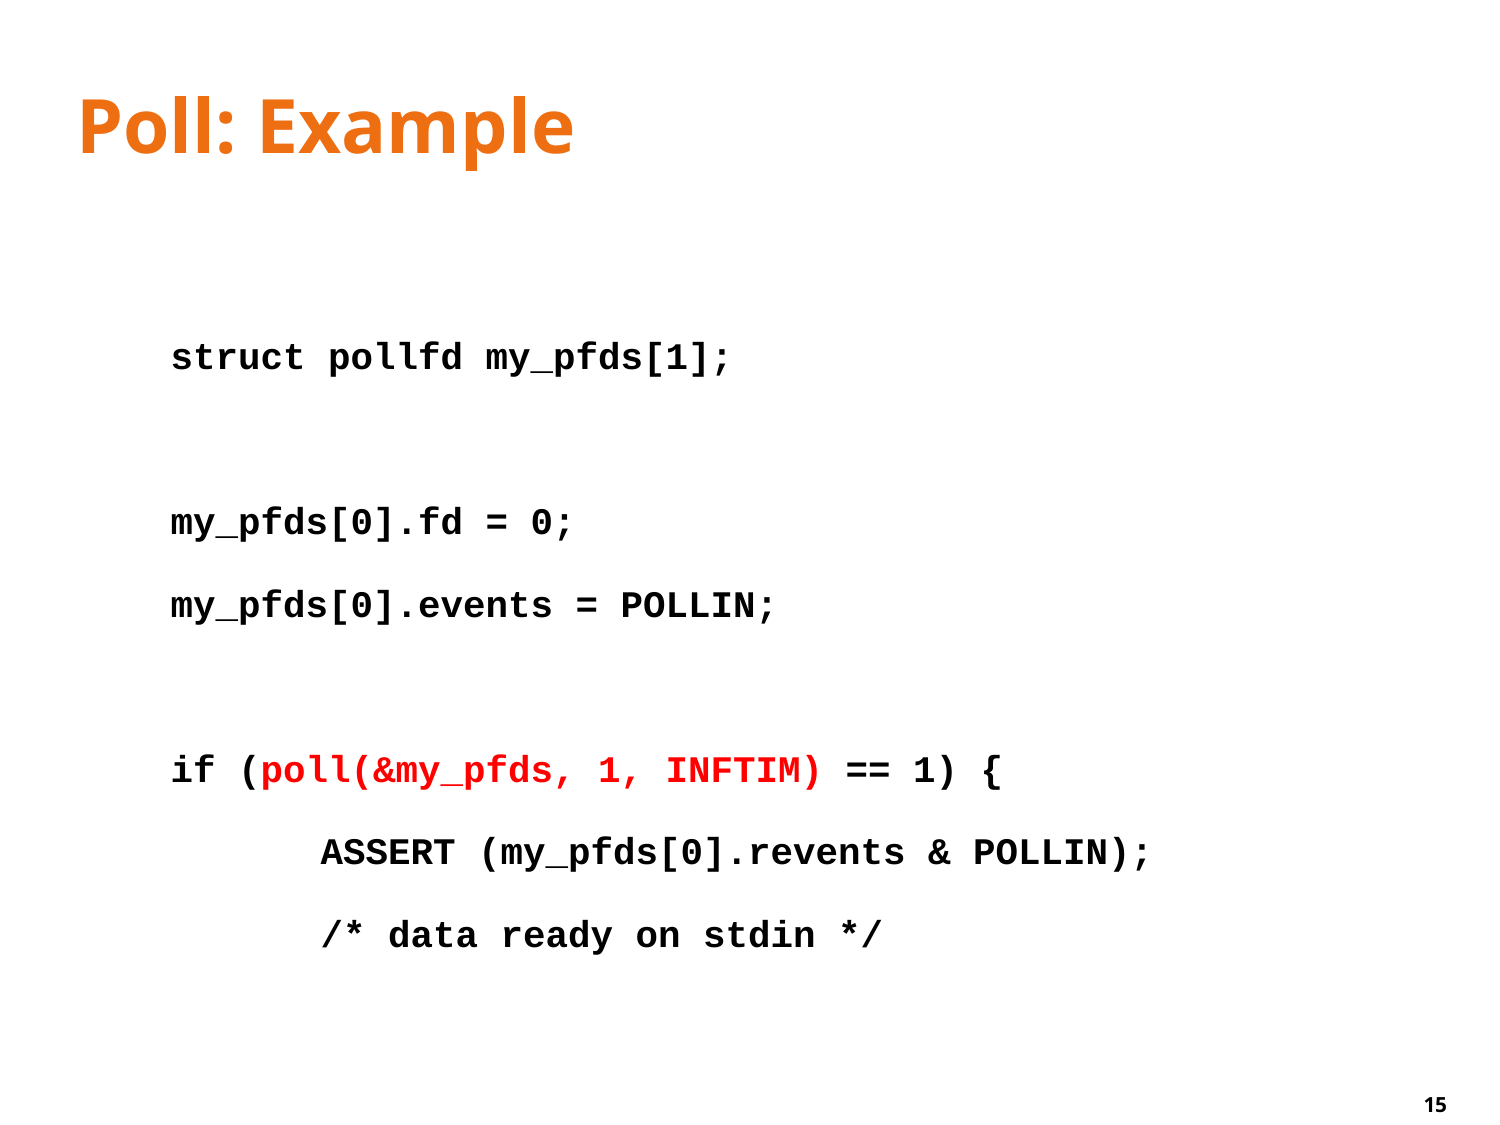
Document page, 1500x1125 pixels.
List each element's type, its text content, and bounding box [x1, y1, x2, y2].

title Poll: Example [61, 60, 1438, 187]
list struct pollfd my_pfds[1]; my_pfds[0].fd = 0; my_pfds[0].events = POLLIN; if (poll(&my_pfds, 1, INFTIM) == 1) { ASSERT (my_pfds[0].revents & POLLIN); /* data ready on stdin */ [155, 324, 1413, 1000]
